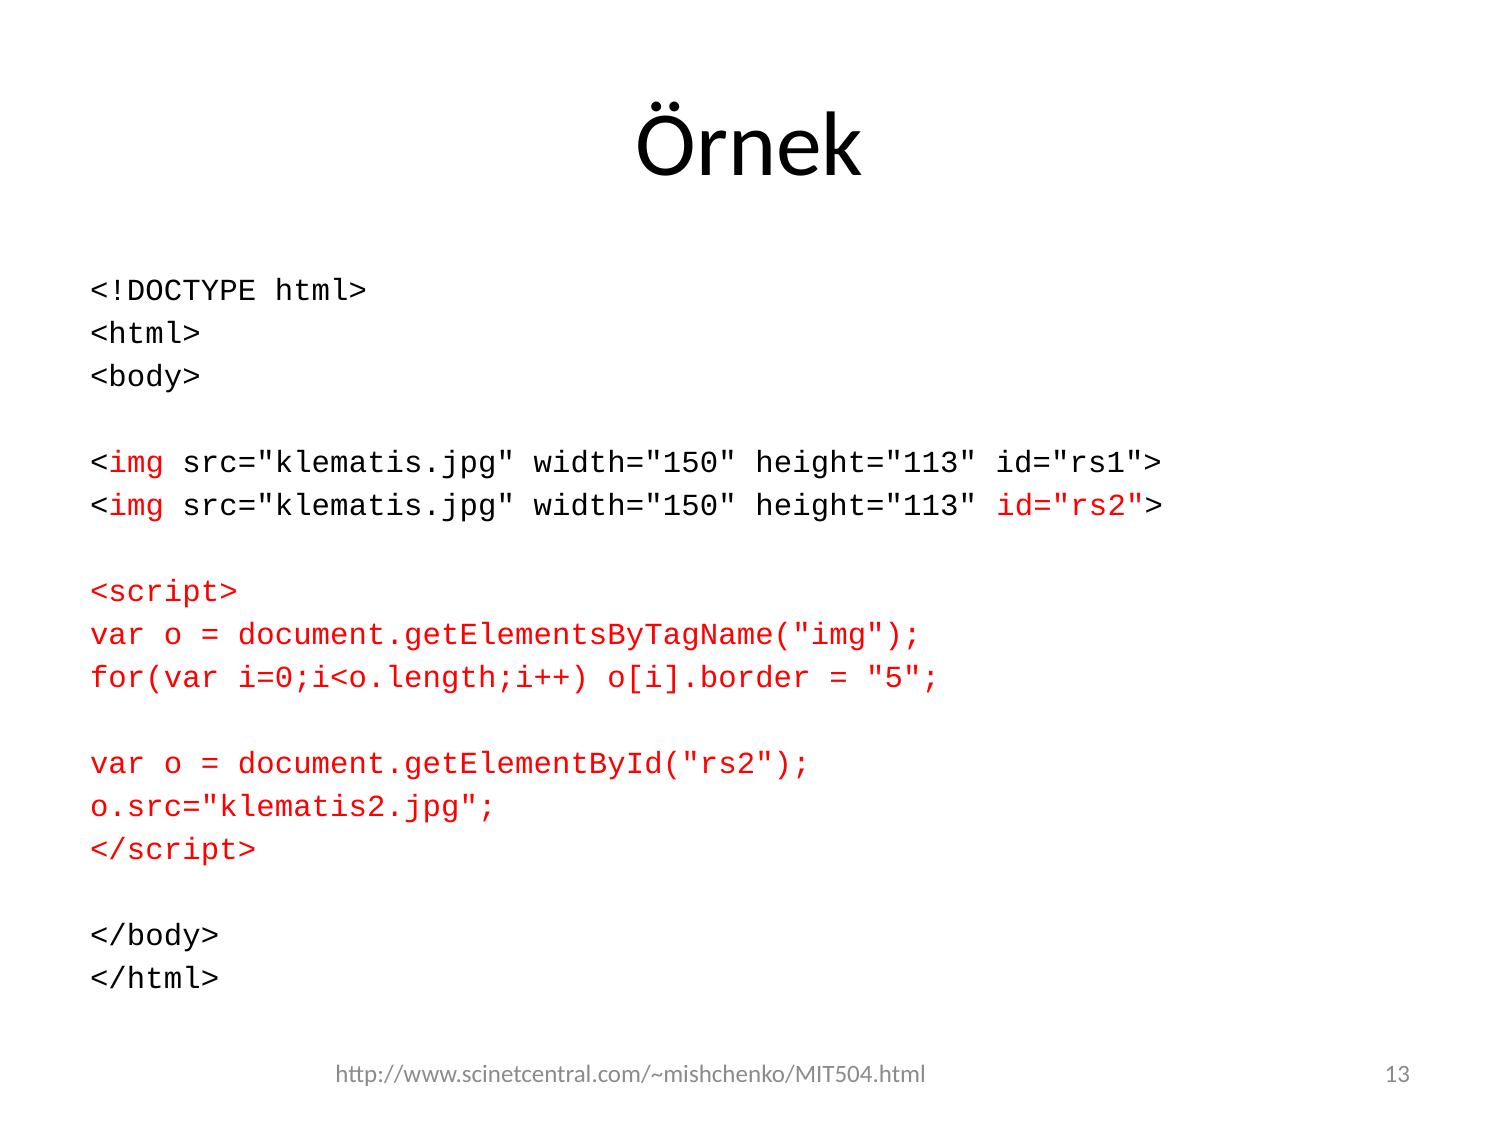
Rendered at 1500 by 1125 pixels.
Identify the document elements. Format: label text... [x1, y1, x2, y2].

title Örnek [75, 45, 1425, 233]
slide_number 13 [1074, 1042, 1425, 1103]
footer http://www.scinetcentral.com/~mishchenko/MIT504.html [275, 1042, 988, 1103]
list <!DOCTYPE html> <html> <body> <img src="klematis.jpg" width="150" height="113" id="rs1"> <img src="klematis.jpg" width="150" height="113" id="rs2"> <script> var o = document.getElementsByTagName("img"); for(var i=0;i<o.length;i++) o[i].border = "5"; var o = document.getElementById("rs2"); o.src="klematis2.jpg"; </script> </body> </html> [75, 262, 1425, 1005]
